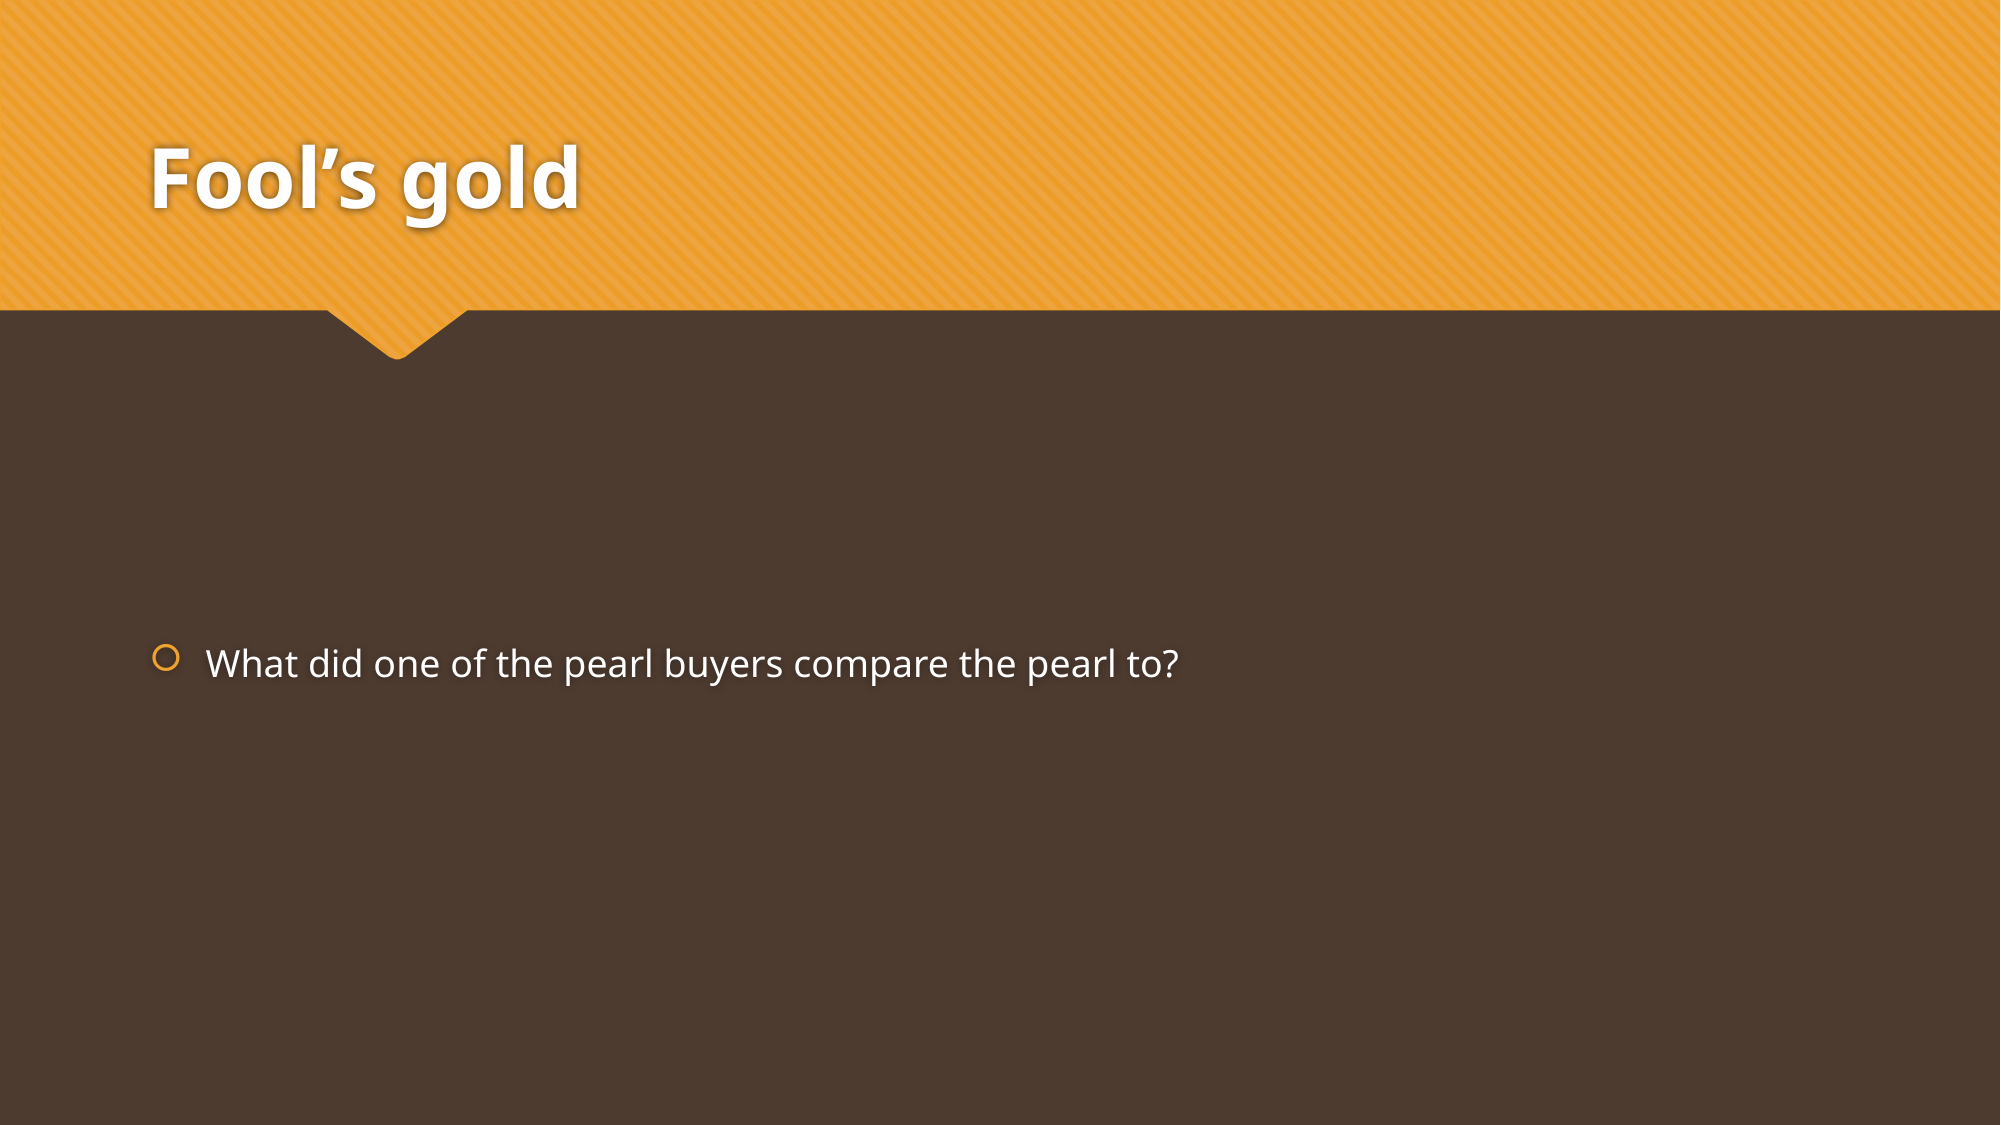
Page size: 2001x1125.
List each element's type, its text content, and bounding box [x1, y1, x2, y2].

title Fool’s gold [132, 73, 1868, 233]
list What did one of the pearl buyers compare the pearl to? [134, 364, 1866, 962]
